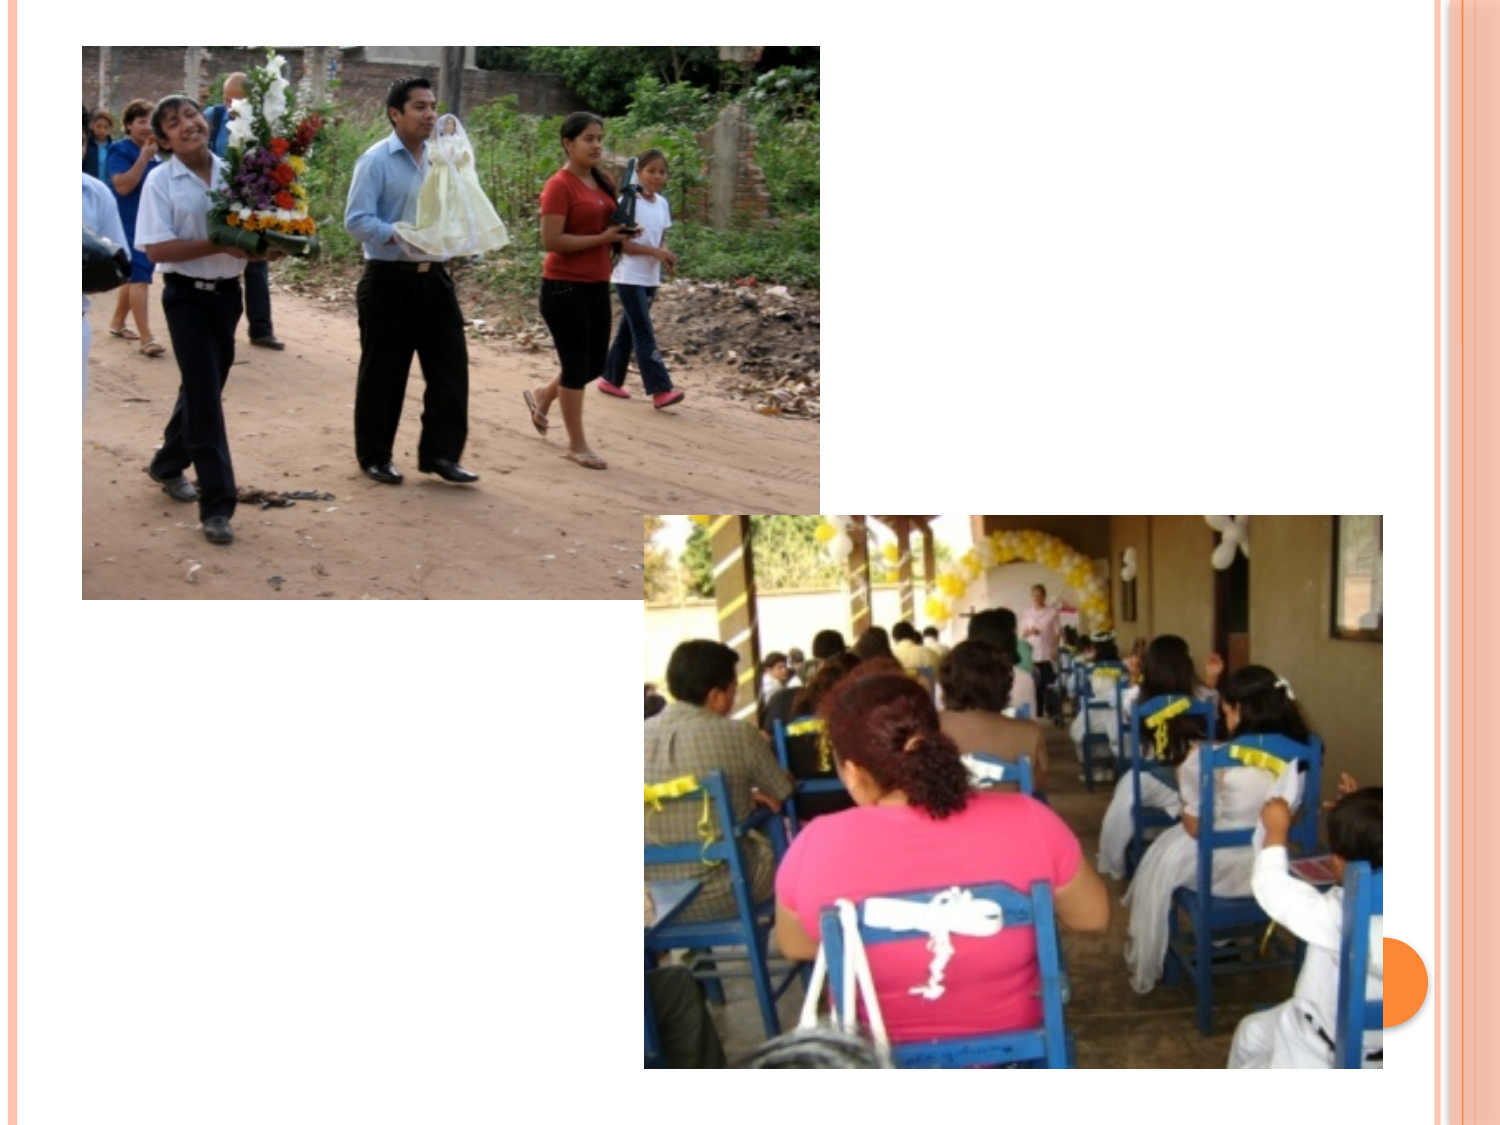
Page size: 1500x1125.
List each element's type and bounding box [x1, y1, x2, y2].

picture [81, 46, 1383, 1069]
